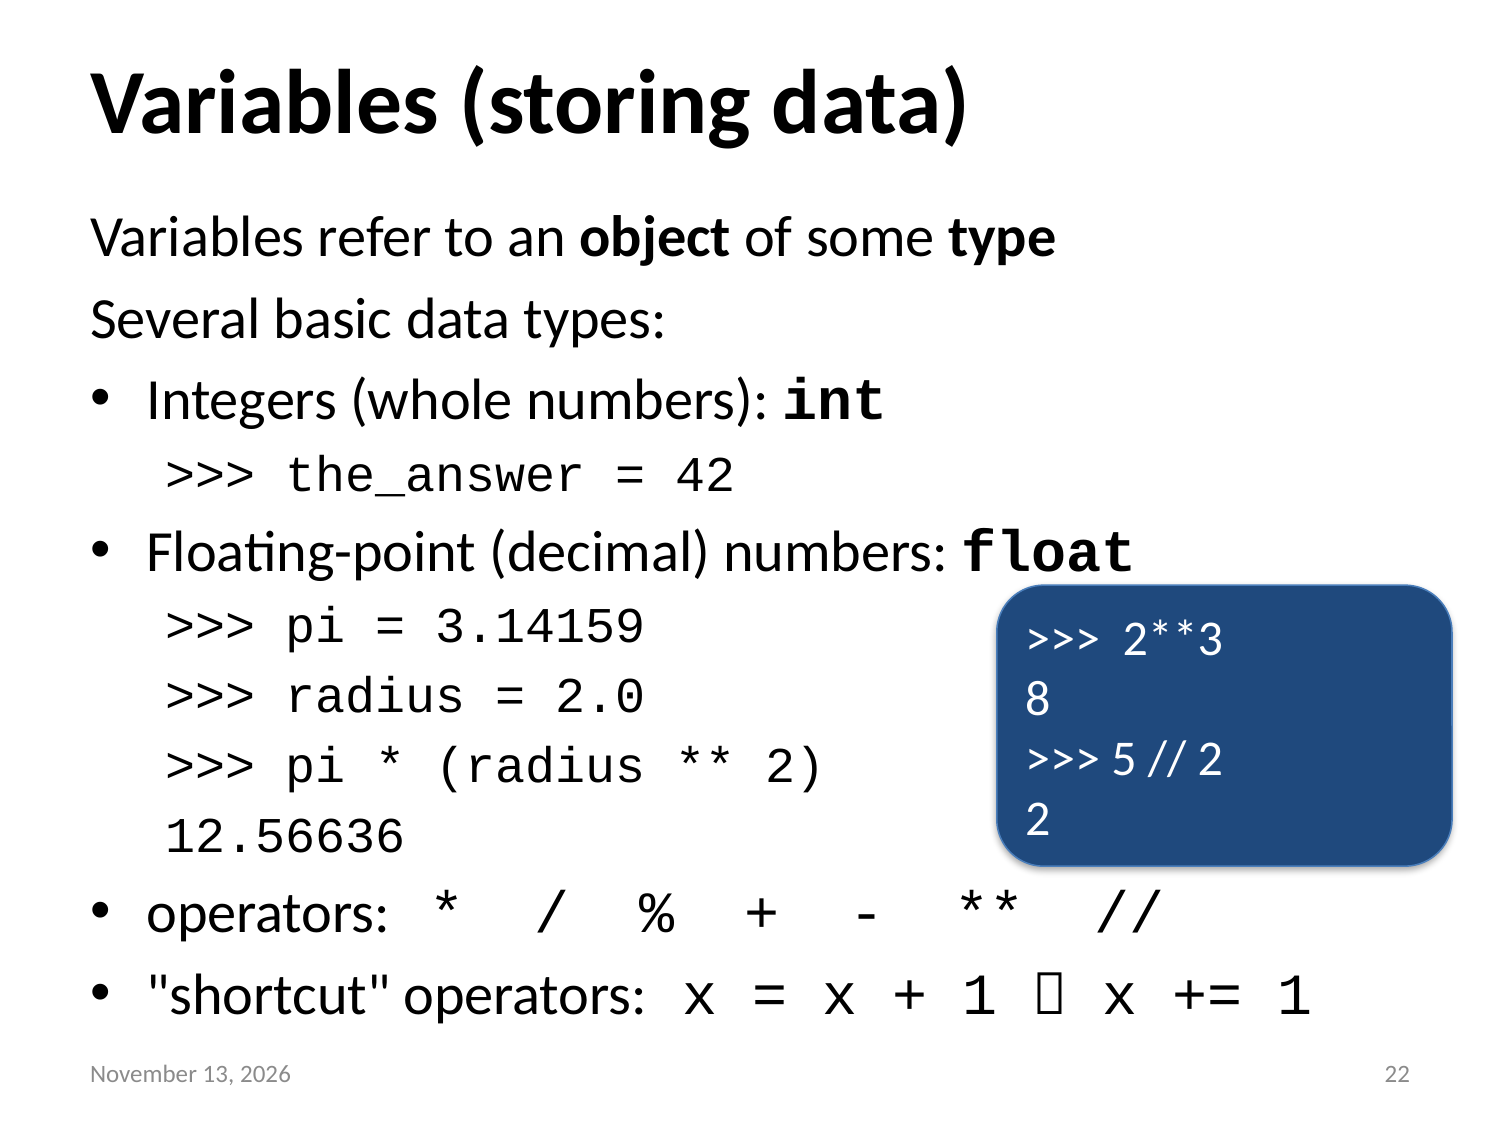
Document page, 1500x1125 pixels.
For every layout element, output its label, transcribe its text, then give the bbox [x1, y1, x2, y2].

slide_number 21 [1074, 1042, 1425, 1103]
title Variables (storing data) [75, 3, 1425, 190]
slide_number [75, 1042, 425, 1103]
text_box >>> 2**3 8 >>> 5 // 2 2 [996, 584, 1453, 867]
list Variables refer to an object of some type Several basic data types: Integers (whole numbers): int >>> the_answer = 42 Floating-point (decimal) numbers: float >>> pi = 3.14159 >>> radius = 2.0 >>> pi * (radius ** 2) 12.56636 operators: * / % + - ** // "shortcut" operators: x = x + 1  x += 1 [75, 190, 1453, 1103]
